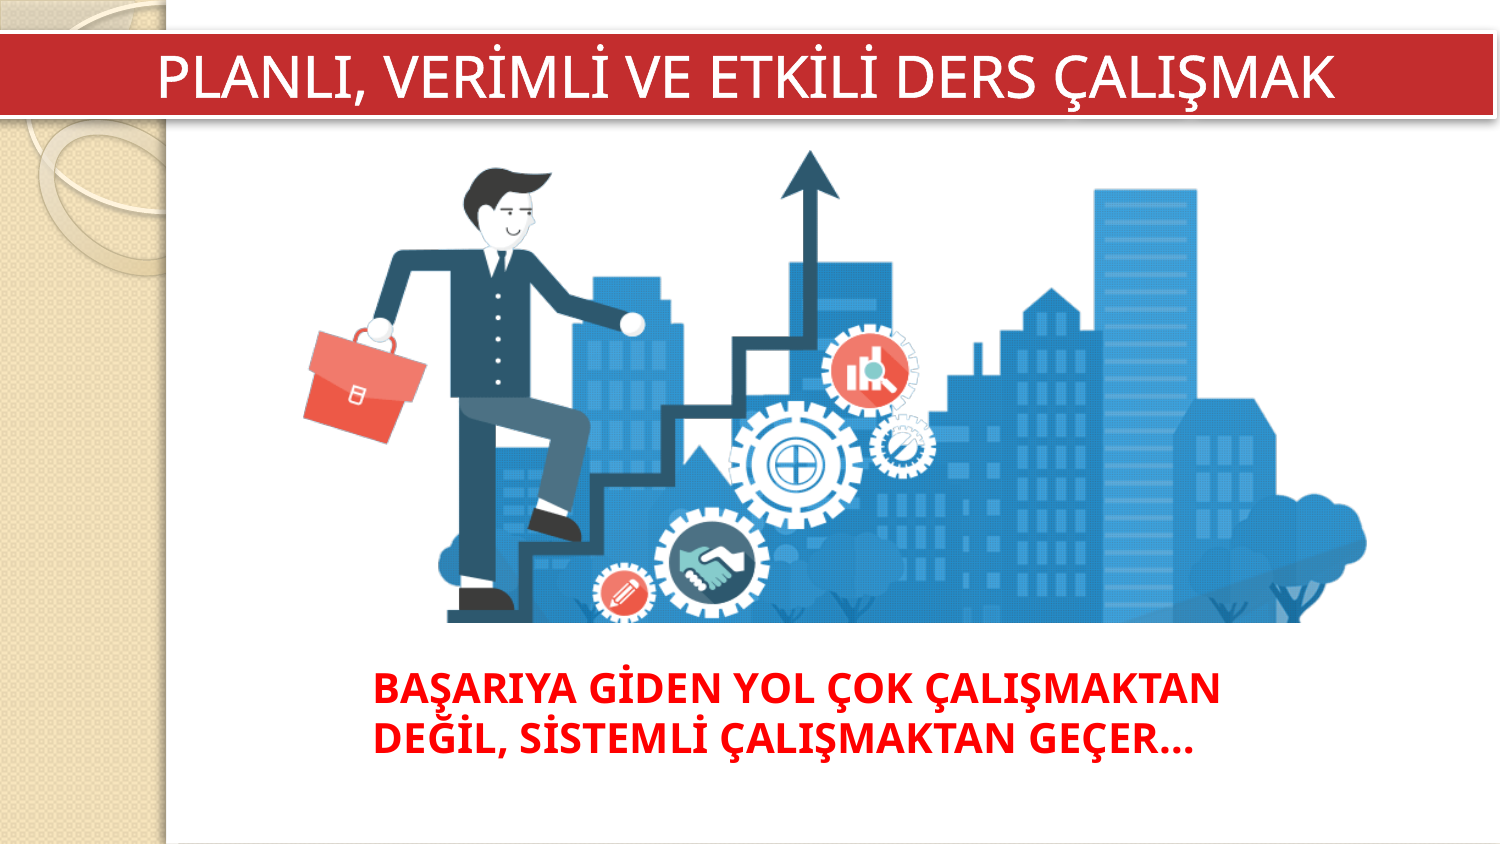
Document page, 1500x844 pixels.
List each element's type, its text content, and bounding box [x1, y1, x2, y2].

text_box BAŞARIYA GİDEN YOL ÇOK ÇALIŞMAKTAN DEĞİL, SİSTEMLİ ÇALIŞMAKTAN GEÇER… [358, 654, 1375, 770]
picture [303, 149, 1367, 623]
text_box PLANLI, VERİMLİ VE ETKİLİ DERS ÇALIŞMAK [0, 30, 1497, 119]
